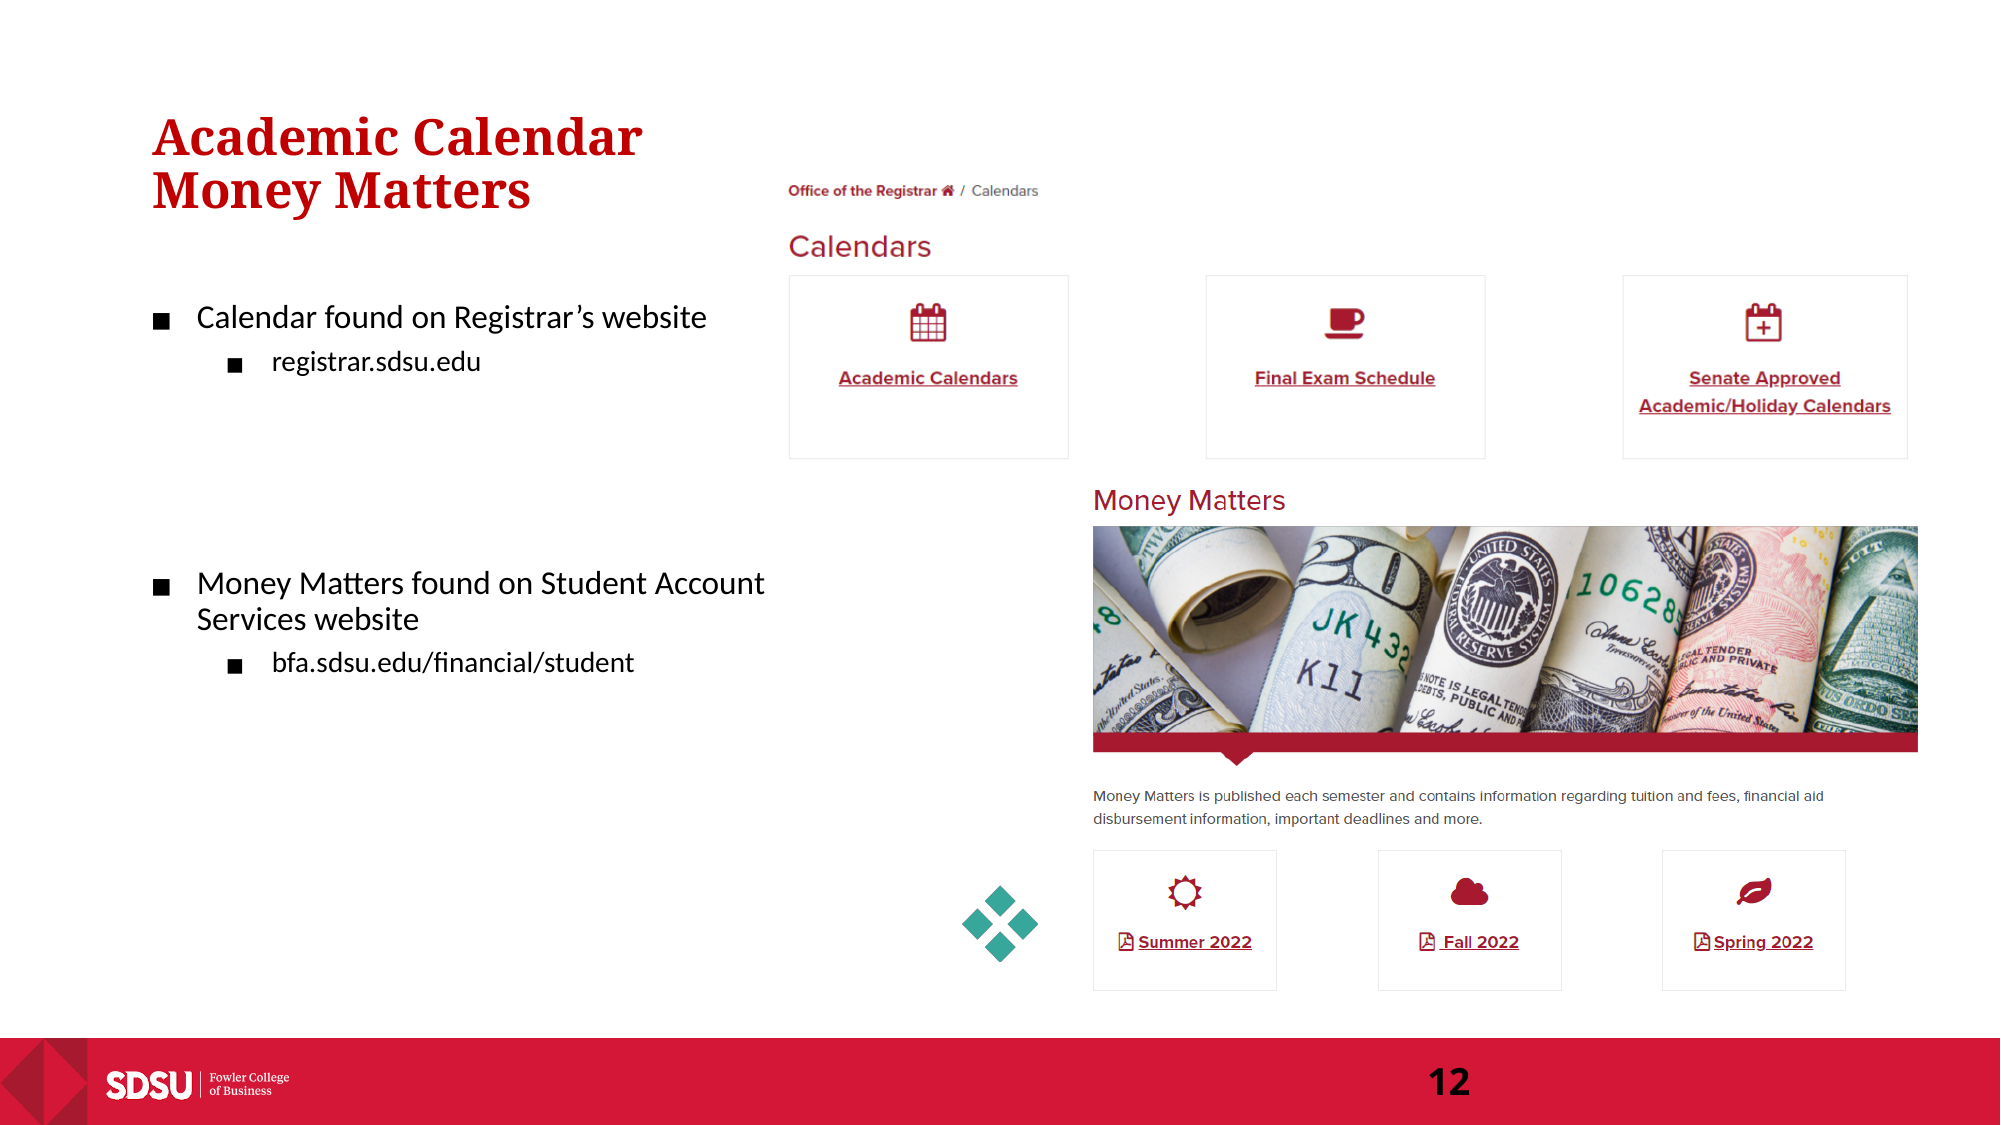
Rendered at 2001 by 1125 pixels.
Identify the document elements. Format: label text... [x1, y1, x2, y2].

picture [962, 885, 1038, 962]
picture [0, 1038, 2000, 1125]
picture [776, 168, 1923, 1000]
list Calendar found on Registrar’s website registrar.sdsu.edu Money Matters found on Student Account Services website bfa.sdsu.edu/financial/student [97, 292, 783, 864]
title Academic Calendar Money Matters [137, 75, 783, 228]
slide_number ‹#› [1412, 1050, 1863, 1110]
